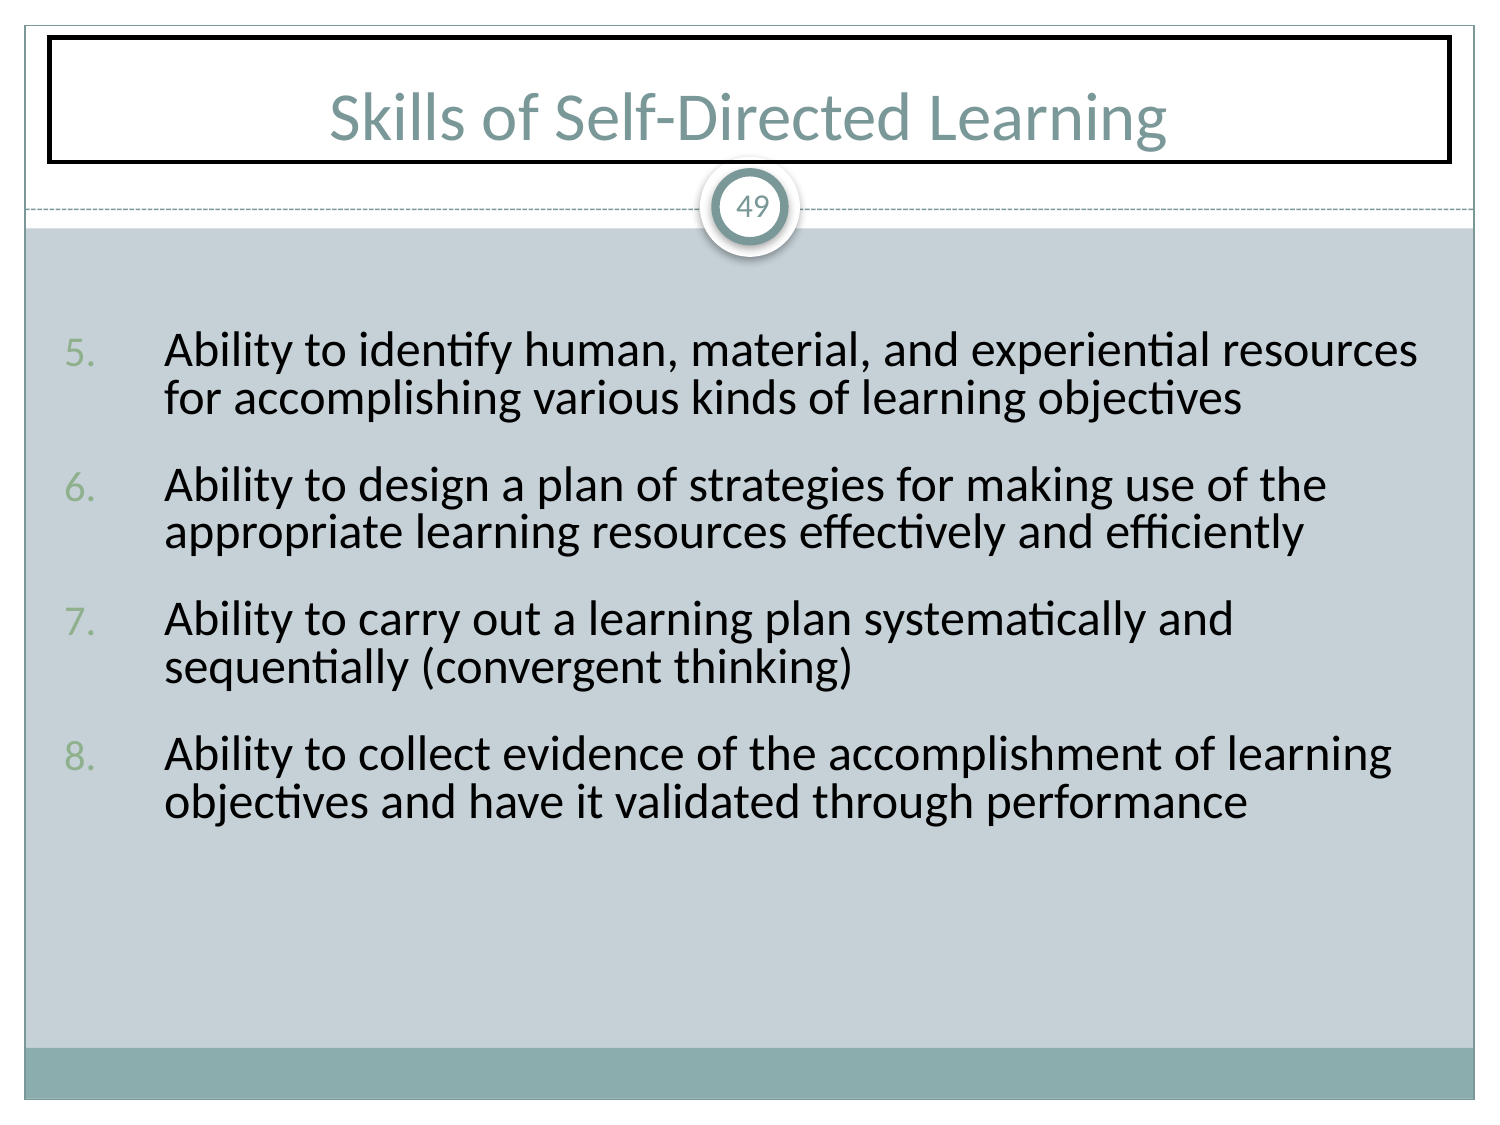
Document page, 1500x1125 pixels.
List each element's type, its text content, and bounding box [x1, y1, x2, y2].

slide_number 49 [715, 168, 791, 241]
title Skills of Self-Directed Learning [49, 37, 1450, 162]
list Ability to identify human, material, and experiential resources for accomplishing various kinds of learning objectives Ability to design a plan of strategies for making use of the appropriate learning resources effectively and efficiently Ability to carry out a learning plan systematically and sequentially (convergent thinking) Ability to collect evidence of the accomplishment of learning objectives and have it validated through performance [49, 250, 1445, 1001]
